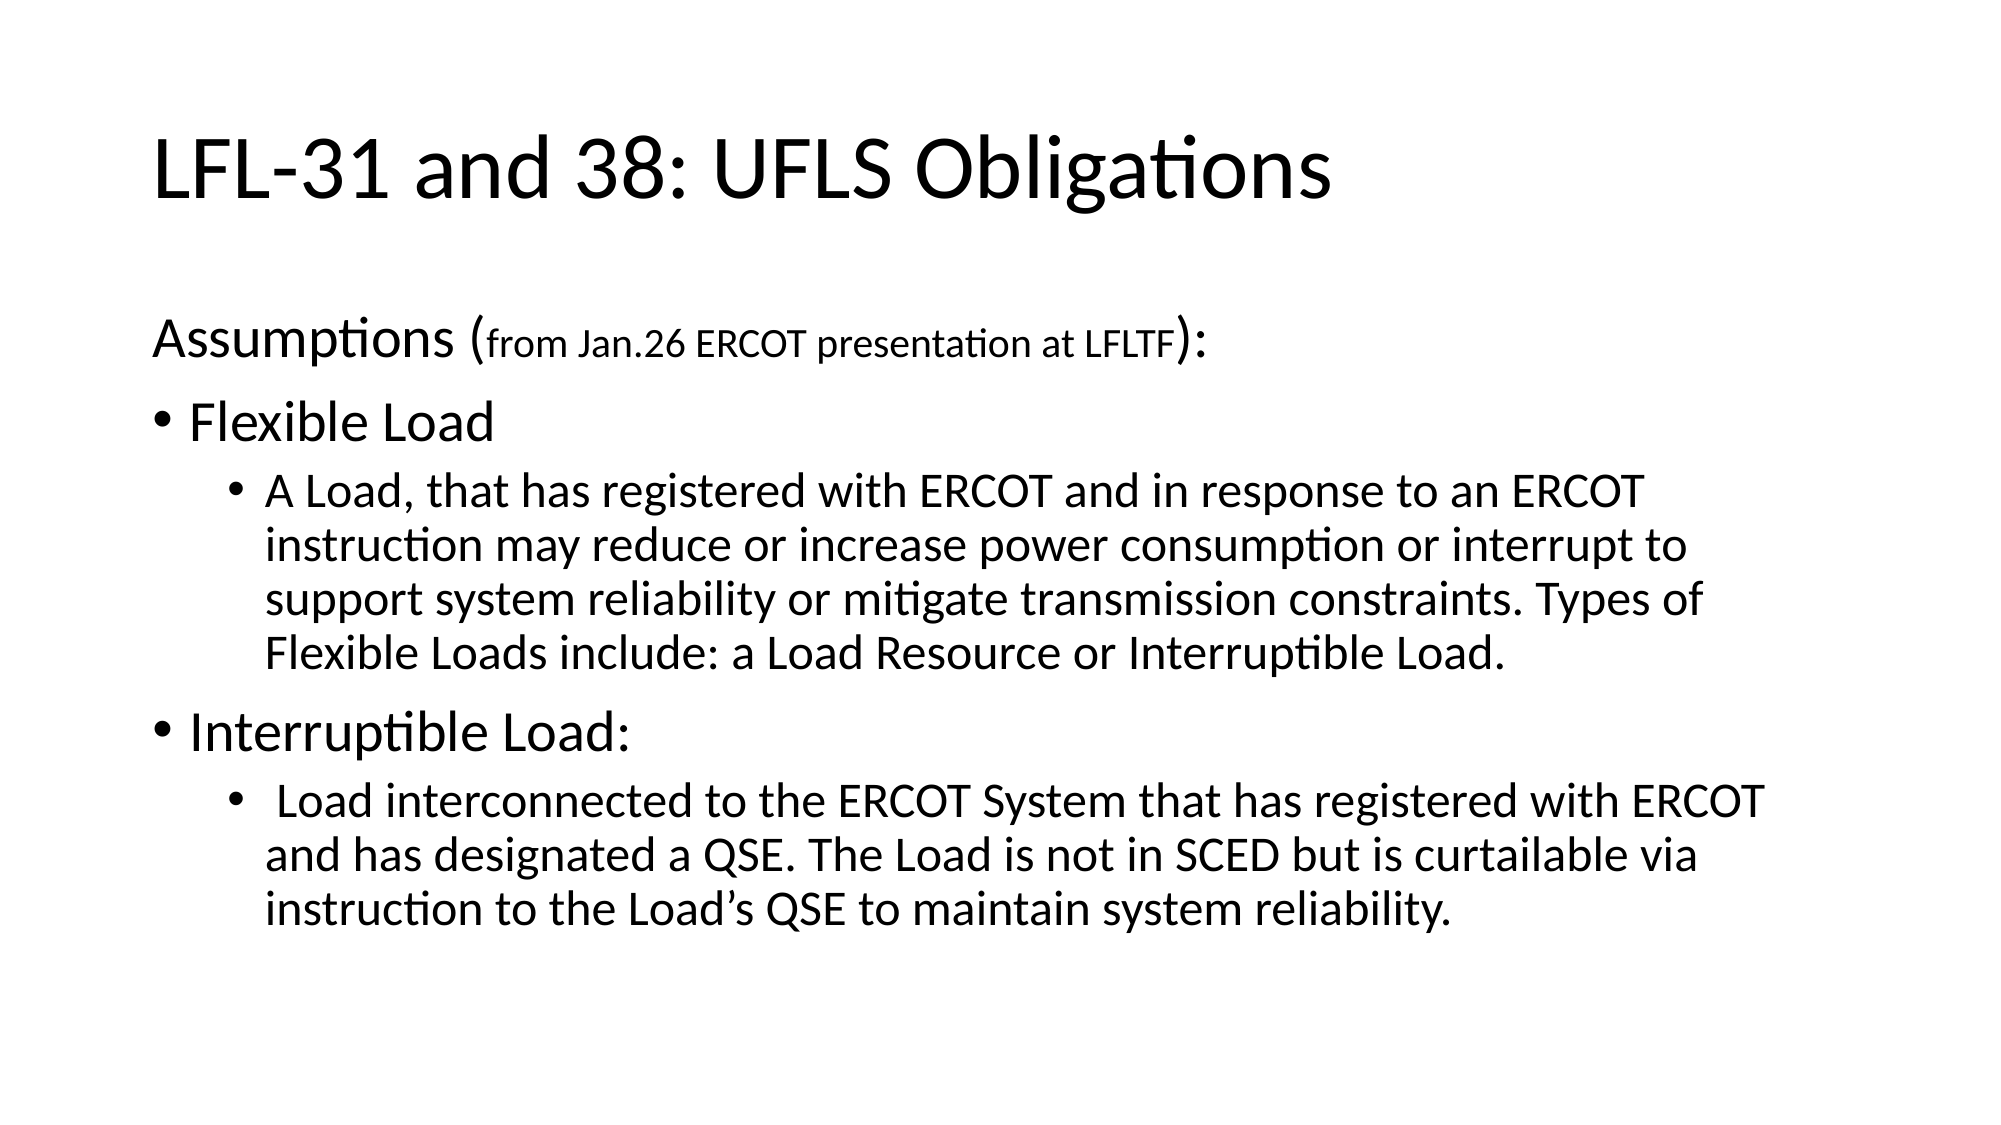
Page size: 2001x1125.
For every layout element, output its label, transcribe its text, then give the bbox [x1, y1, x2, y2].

list Assumptions (from Jan.26 ERCOT presentation at LFLTF): Flexible Load A Load, that has registered with ERCOT and in response to an ERCOT instruction may reduce or increase power consumption or interrupt to support system reliability or mitigate transmission constraints. Types of Flexible Loads include: a Load Resource or Interruptible Load. Interruptible Load: Load interconnected to the ERCOT System that has registered with ERCOT and has designated a QSE. The Load is not in SCED but is curtailable via instruction to the Load’s QSE to maintain system reliability. [137, 299, 1863, 1014]
title LFL-31 and 38: UFLS Obligations [137, 59, 1863, 278]
